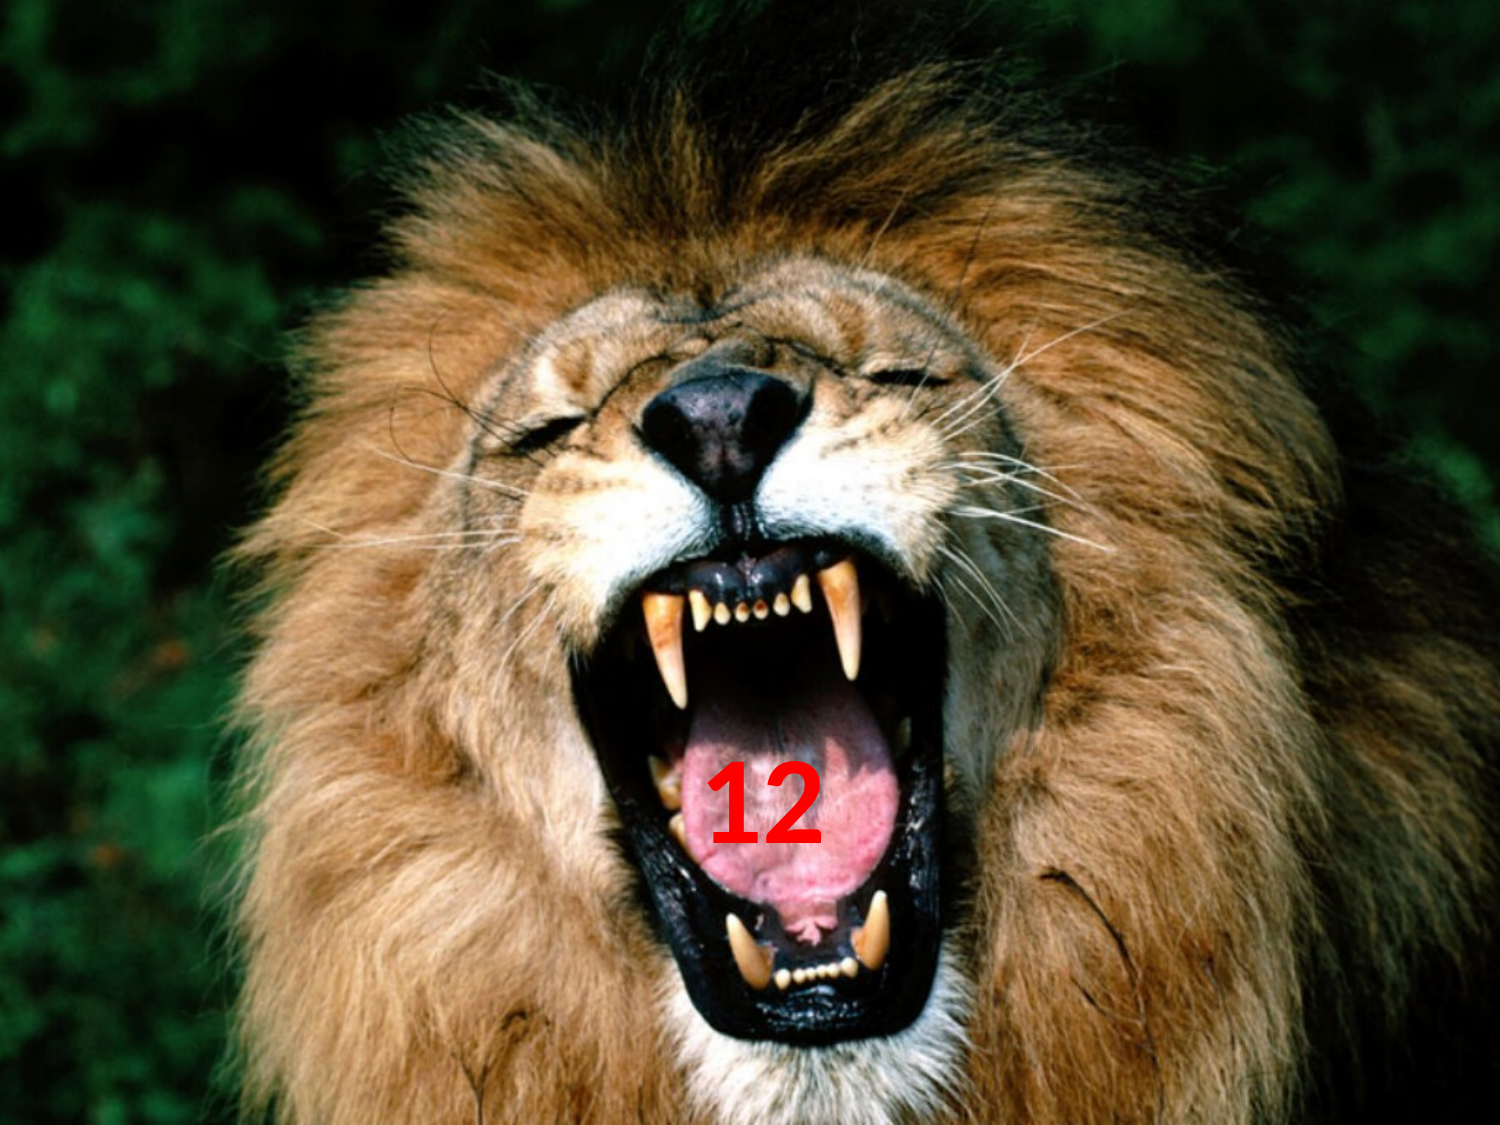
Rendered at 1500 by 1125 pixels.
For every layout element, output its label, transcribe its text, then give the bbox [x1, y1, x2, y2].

title 12 [87, 699, 1438, 888]
picture [0, 0, 1500, 1125]
